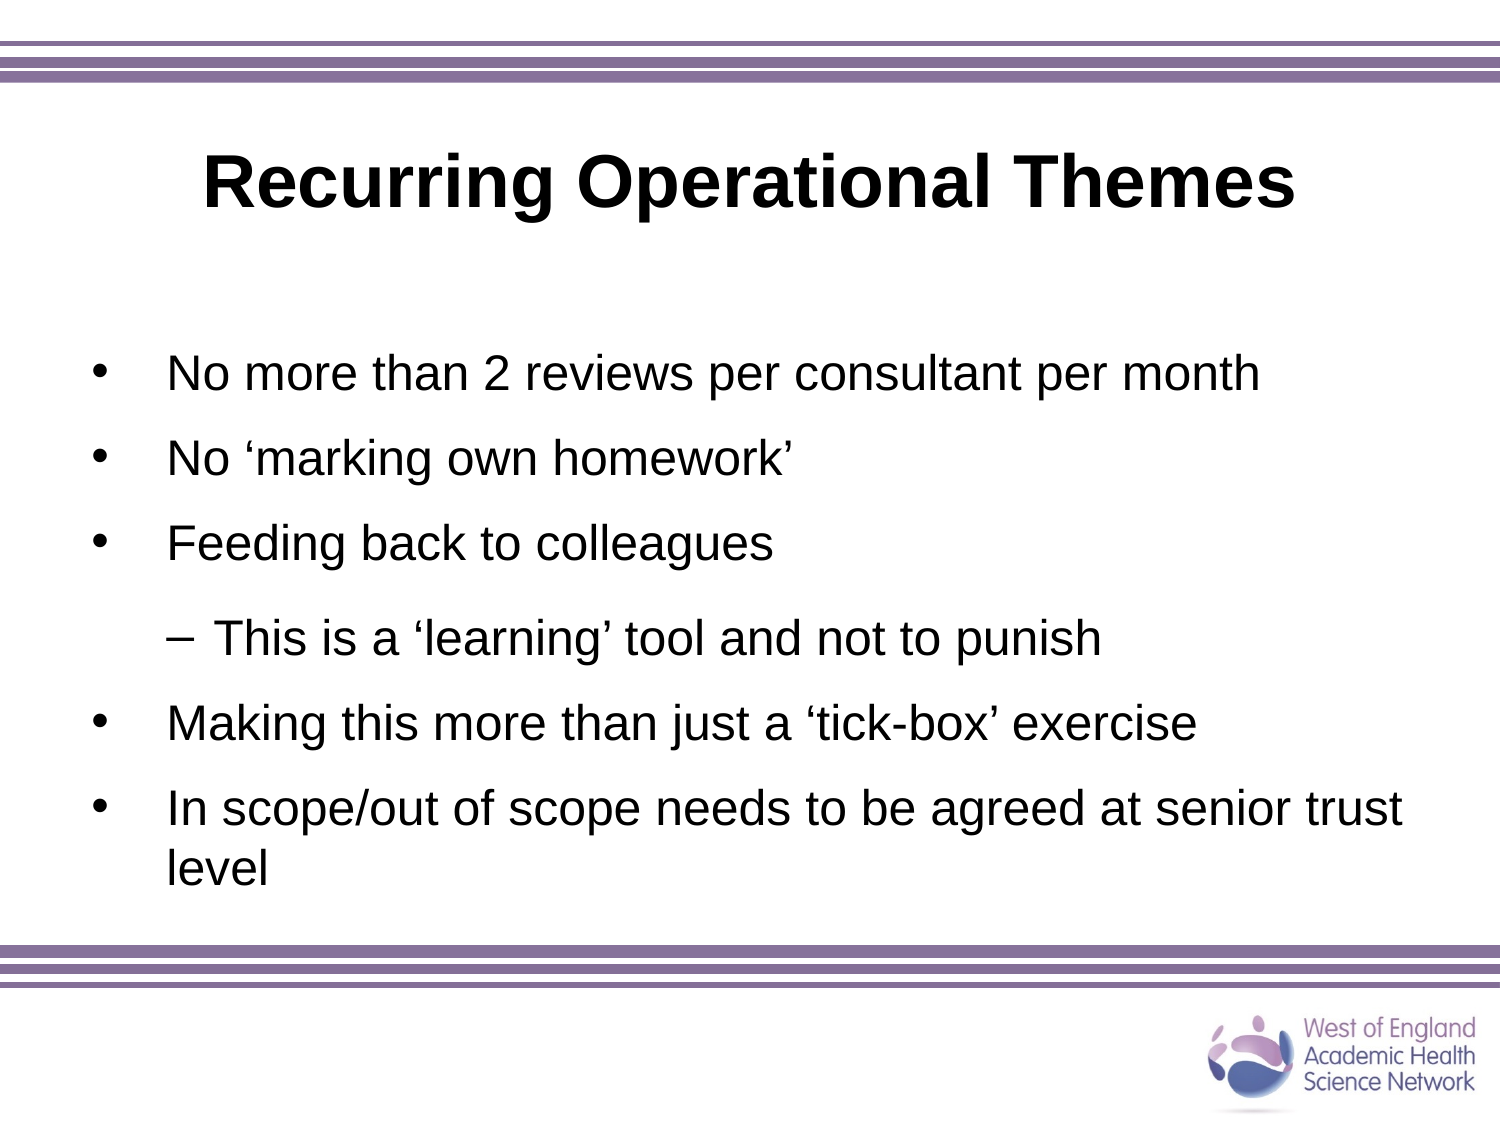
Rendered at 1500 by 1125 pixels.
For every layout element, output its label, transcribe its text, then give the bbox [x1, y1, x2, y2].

picture [1175, 988, 1500, 1121]
list No more than 2 reviews per consultant per month No ‘marking own homework’ Feeding back to colleagues This is a ‘learning’ tool and not to punish Making this more than just a ‘tick-box’ exercise In scope/out of scope needs to be agreed at senior trust level [76, 333, 1427, 929]
title Recurring Operational Themes [17, 125, 1483, 256]
